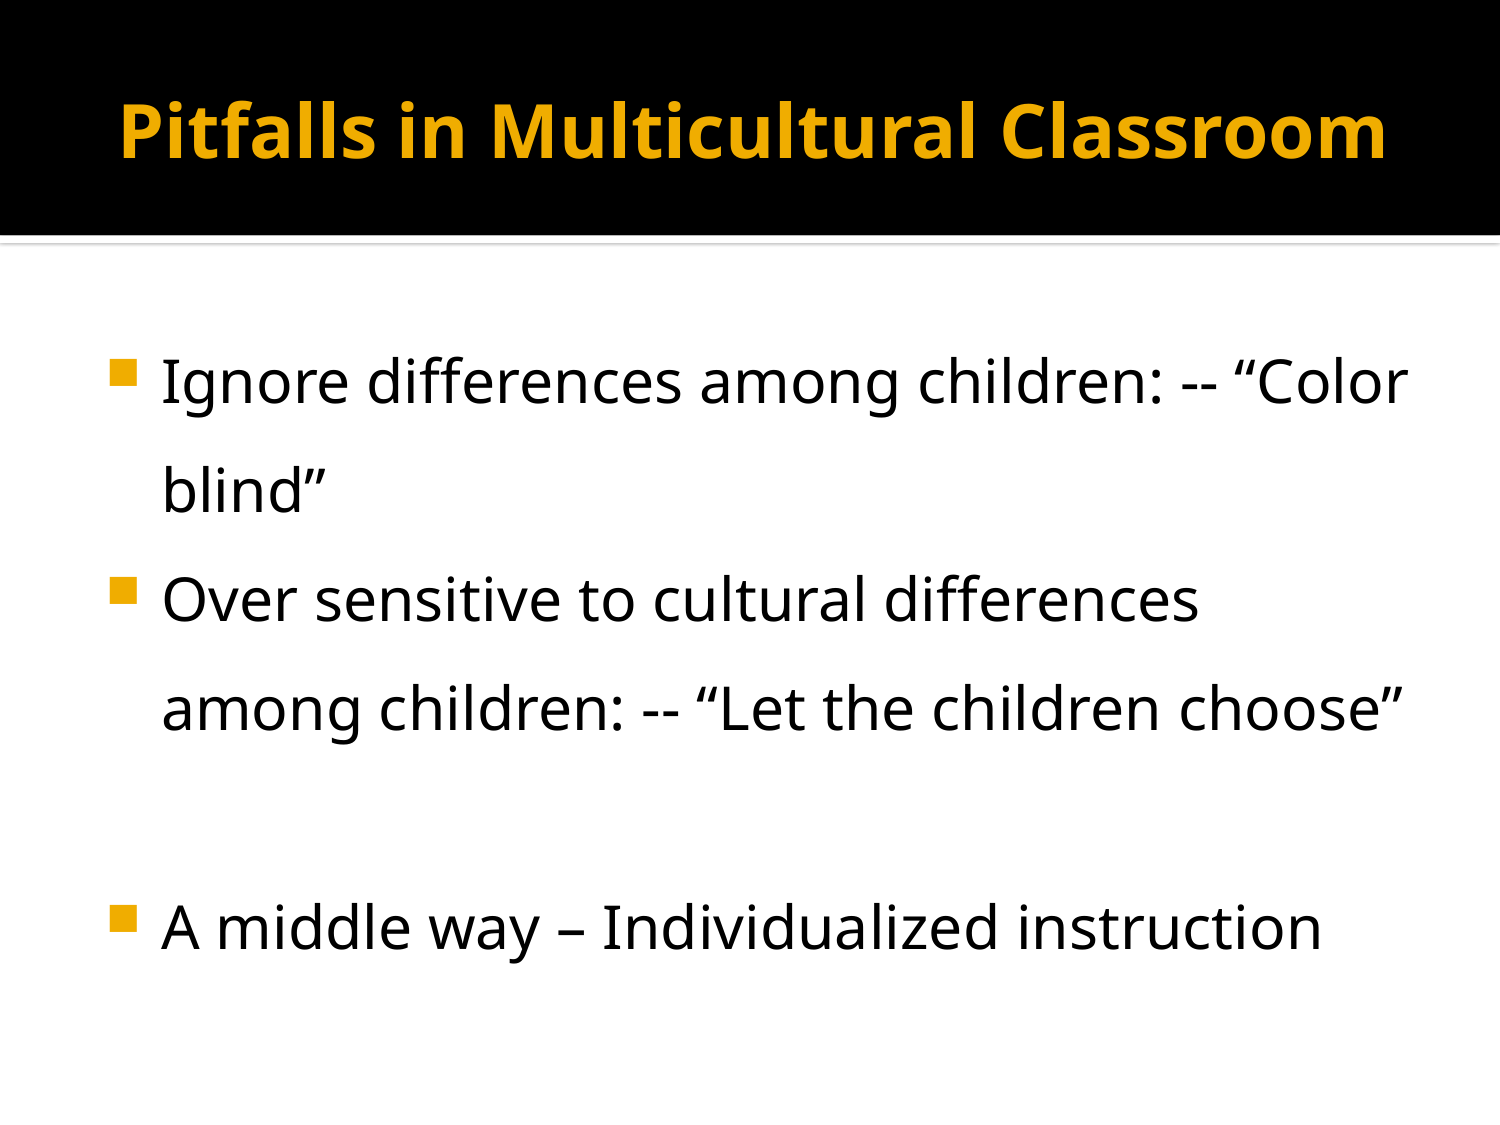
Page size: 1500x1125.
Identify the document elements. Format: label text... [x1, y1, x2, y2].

list Ignore differences among children: -- “Color blind” Over sensitive to cultural differences among children: -- “Let the children choose” A middle way – Individualized instruction [75, 291, 1425, 1050]
title Pitfalls in Multicultural Classroom [75, 25, 1425, 231]
